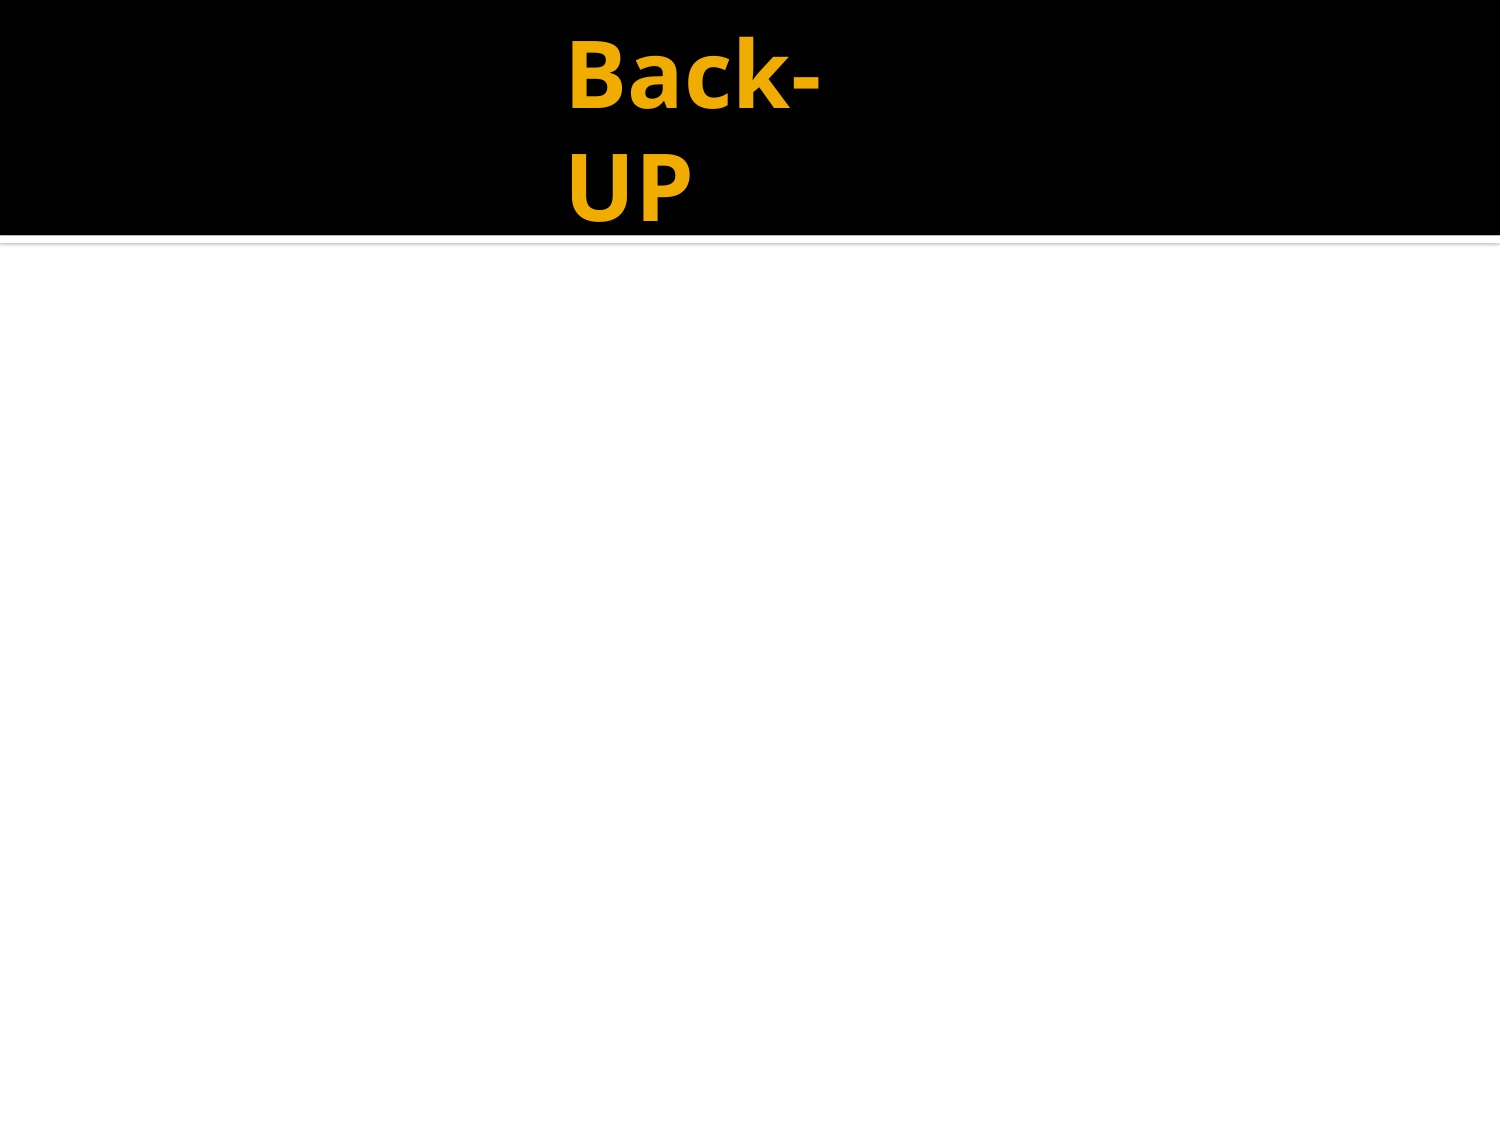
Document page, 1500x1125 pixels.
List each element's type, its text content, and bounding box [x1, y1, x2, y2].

title Back-UP [549, 24, 938, 231]
